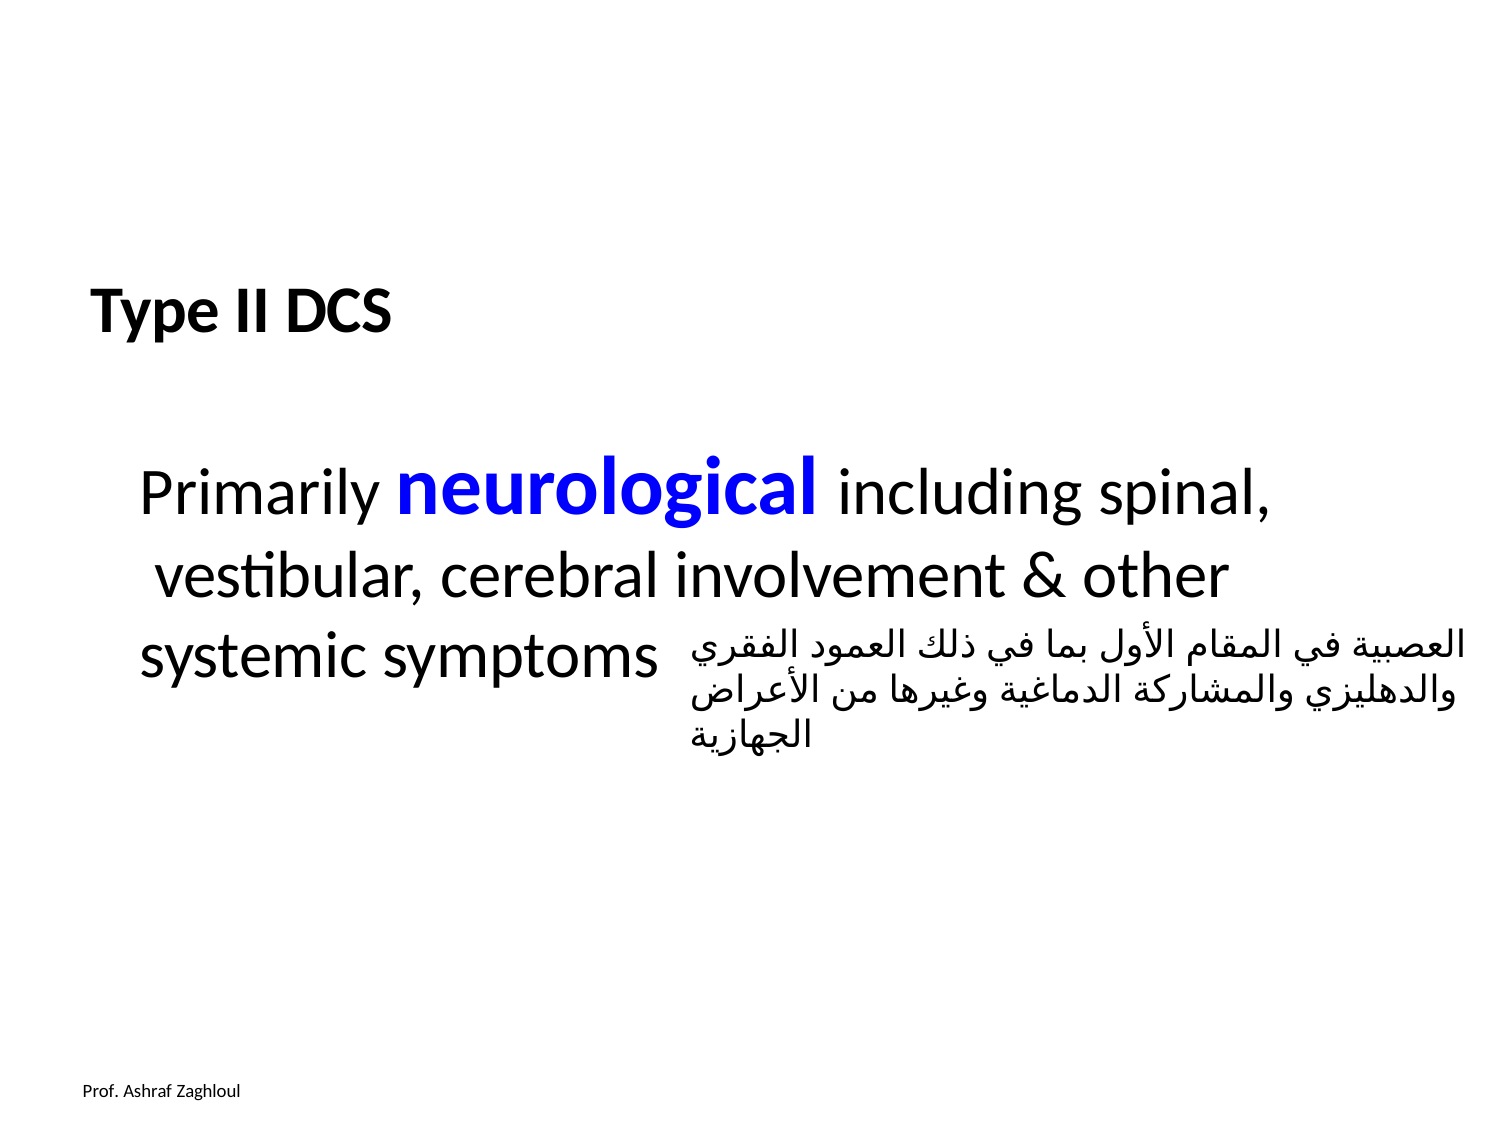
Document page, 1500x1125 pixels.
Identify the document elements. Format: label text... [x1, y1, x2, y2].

text_box Type II DCS [87, 263, 399, 346]
footer Prof. Ashraf Zaghloul [80, 1081, 244, 1125]
text_box Primarily neurological including spinal, vestibular, cerebral involvement & other systemic symptoms [137, 429, 1278, 692]
text_box العصبية في المقام الأول بما في ذلك العمود الفقري والدهليزي والمشاركة الدماغية وغيرها من الأعراض الجهازية [675, 612, 1500, 763]
